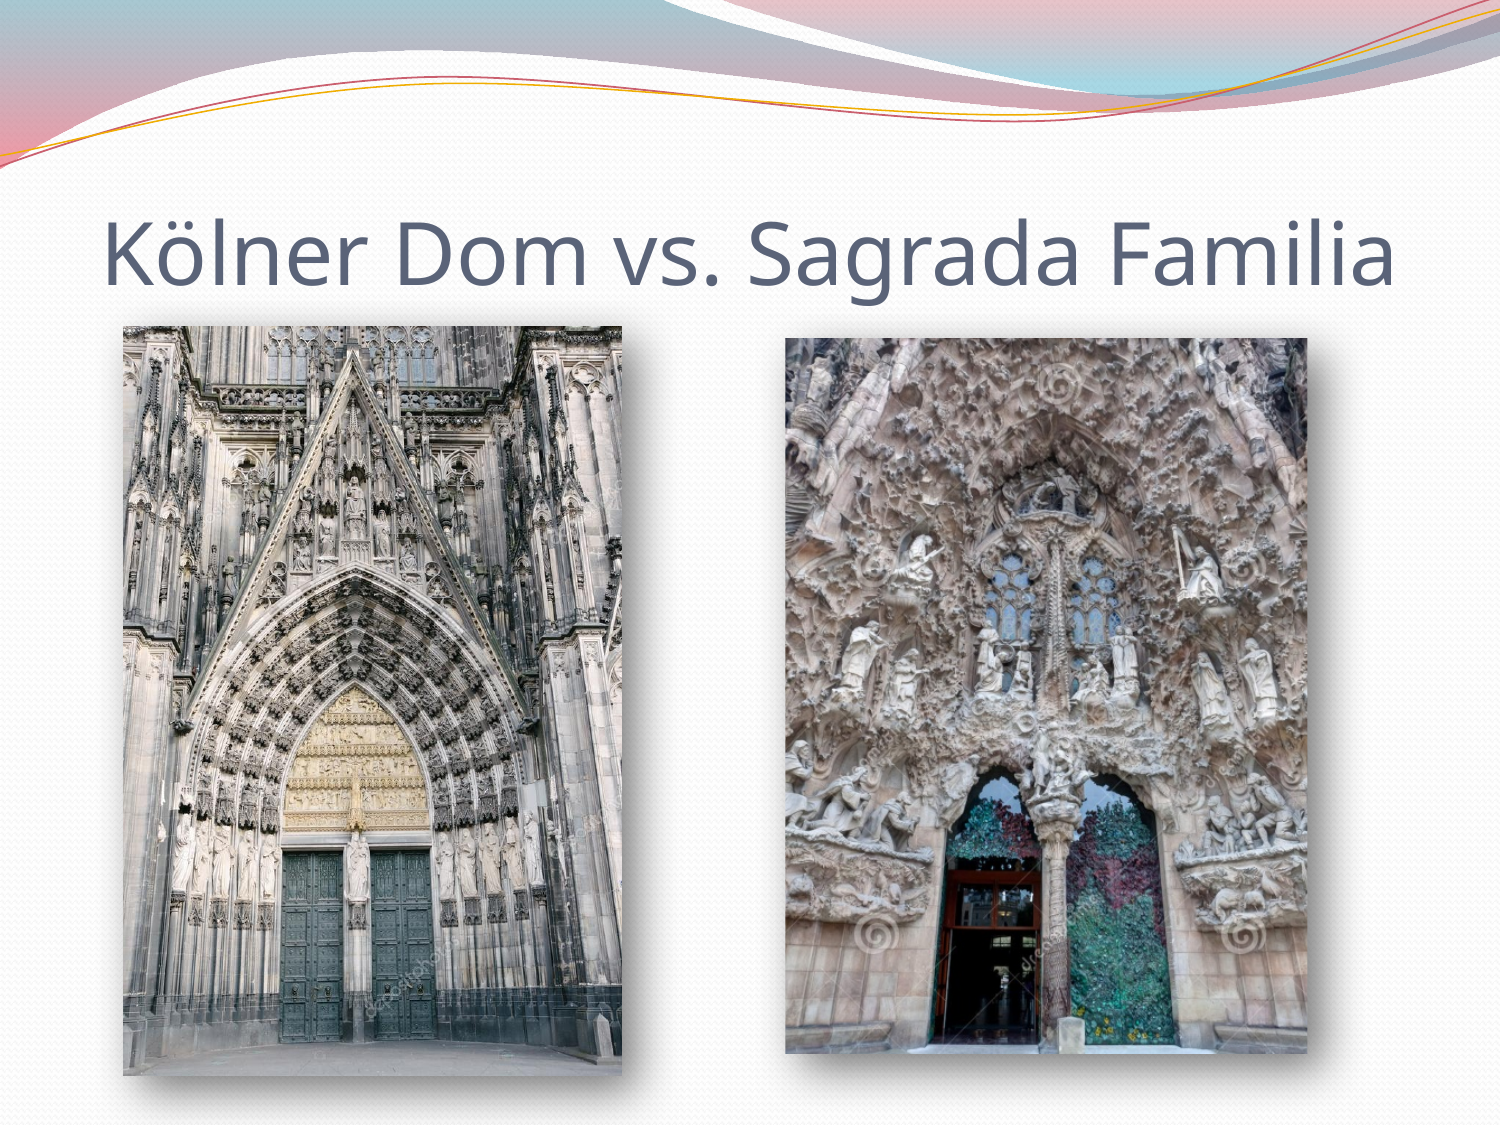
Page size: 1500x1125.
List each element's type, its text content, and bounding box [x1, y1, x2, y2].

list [123, 326, 623, 1076]
title Kölner Dom vs. Sagrada Familia [75, 115, 1425, 303]
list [785, 337, 1308, 1055]
